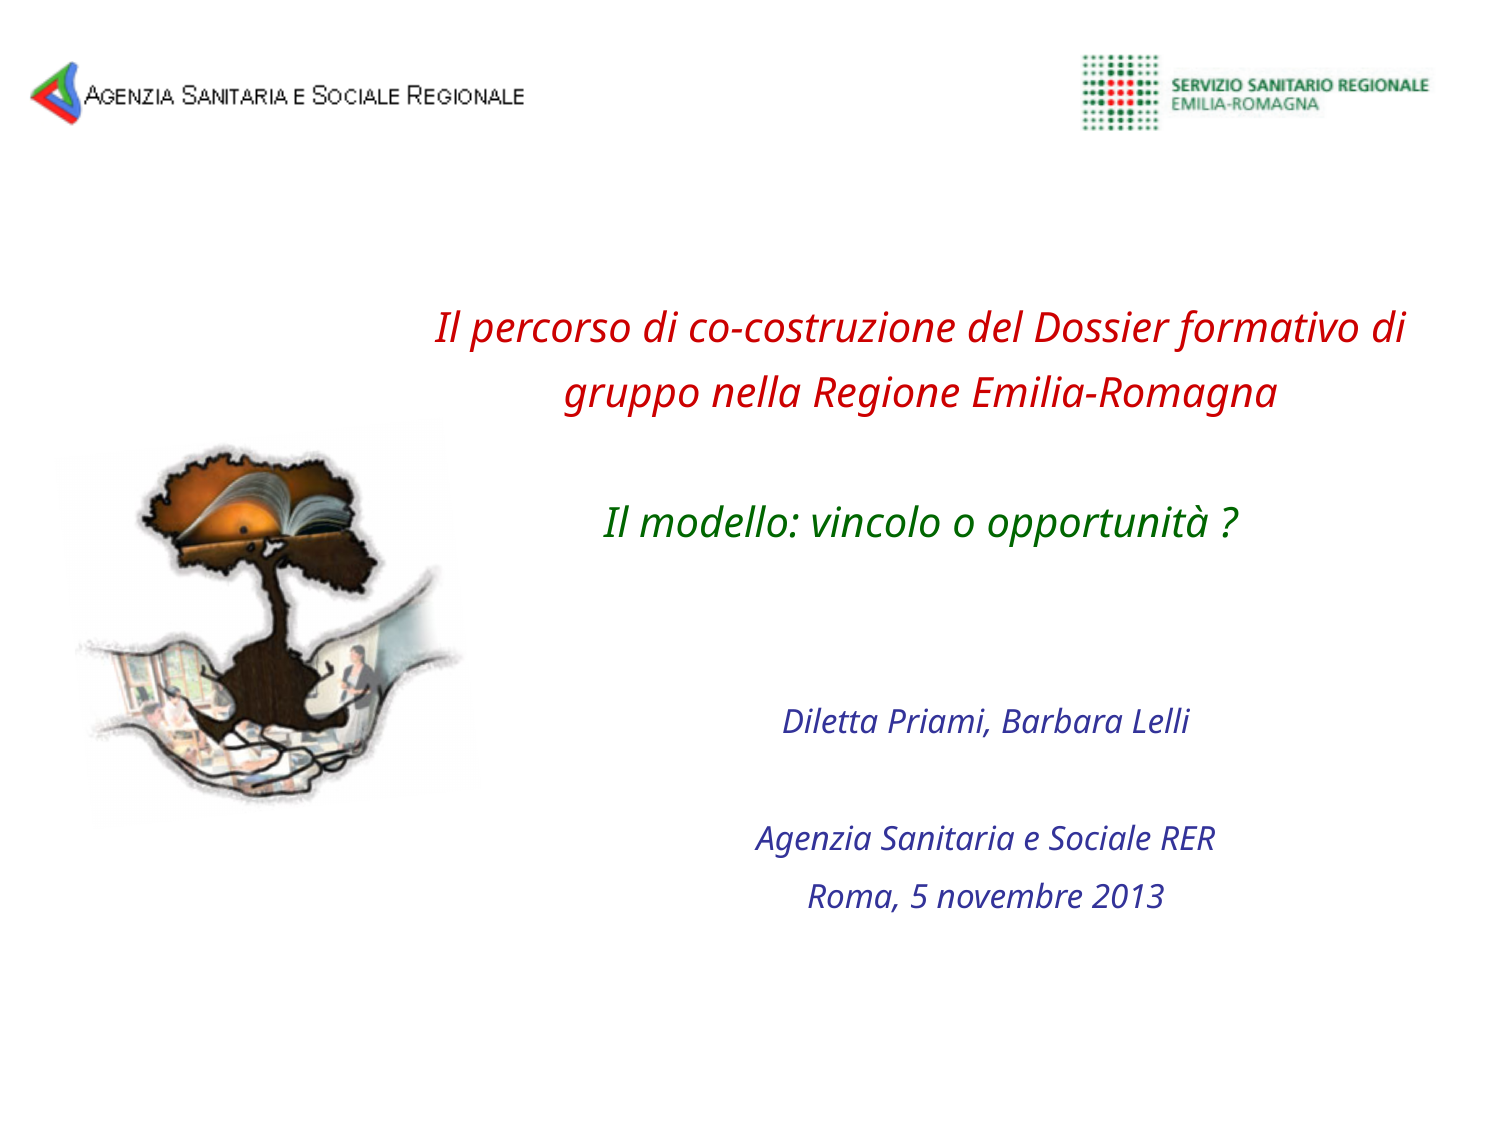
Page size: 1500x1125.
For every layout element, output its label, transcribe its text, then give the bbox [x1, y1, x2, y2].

text_box Diletta Priami, Barbara Lelli Agenzia Sanitaria e Sociale RER Roma, 5 novembre 2013 [560, 680, 1412, 988]
picture [55, 418, 480, 828]
text_box Il percorso di co-costruzione del Dossier formativo di gruppo nella Regione Emilia-Romagna Il modello: vincolo o opportunità ? [395, 278, 1447, 554]
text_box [29, 30, 1436, 157]
